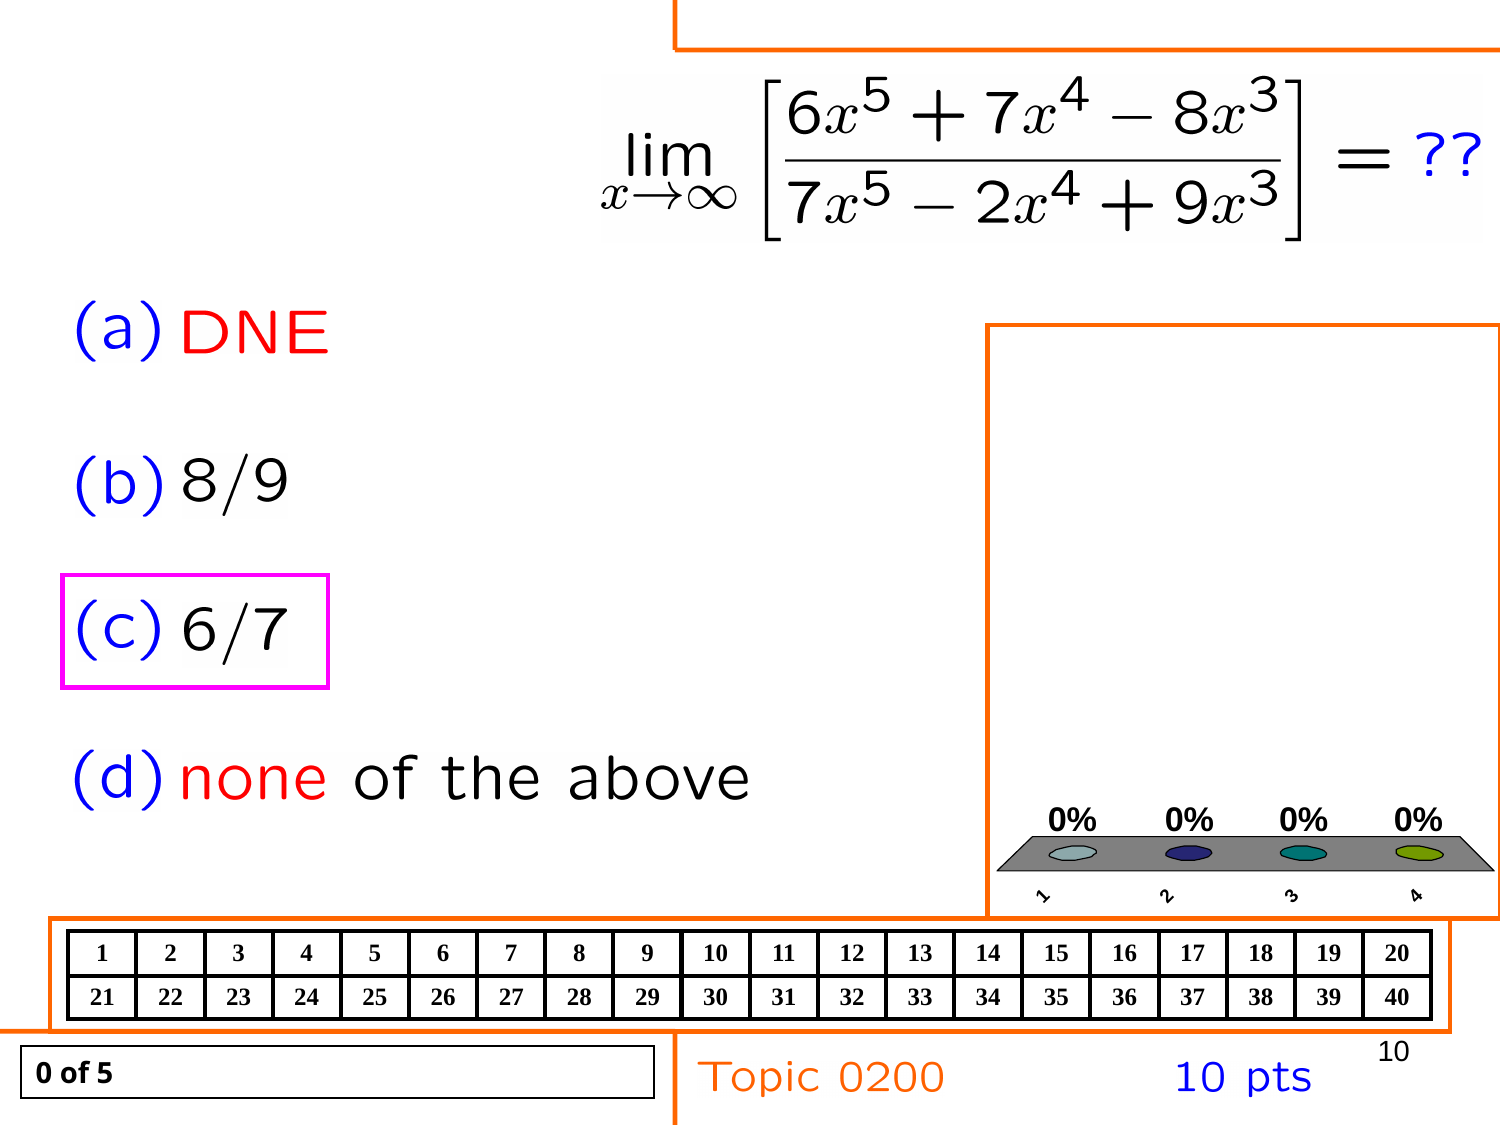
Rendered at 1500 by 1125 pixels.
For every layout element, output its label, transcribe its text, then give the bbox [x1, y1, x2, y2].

picture [74, 300, 162, 363]
picture [1176, 1060, 1312, 1098]
picture [76, 599, 161, 663]
picture [697, 1060, 945, 1098]
picture [601, 74, 1483, 243]
picture [182, 752, 751, 800]
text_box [957, 312, 1500, 951]
title 1+1= [75, 45, 1425, 233]
text_box [50, 918, 1450, 1032]
picture [182, 310, 329, 354]
picture [73, 749, 161, 813]
text_box [87, 249, 650, 663]
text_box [20, 1045, 655, 1099]
picture [182, 601, 289, 668]
text_box [562, 62, 1013, 249]
text_box [62, 575, 329, 688]
picture [74, 455, 162, 518]
slide_number 10 [1350, 1032, 1425, 1103]
picture [182, 453, 289, 520]
